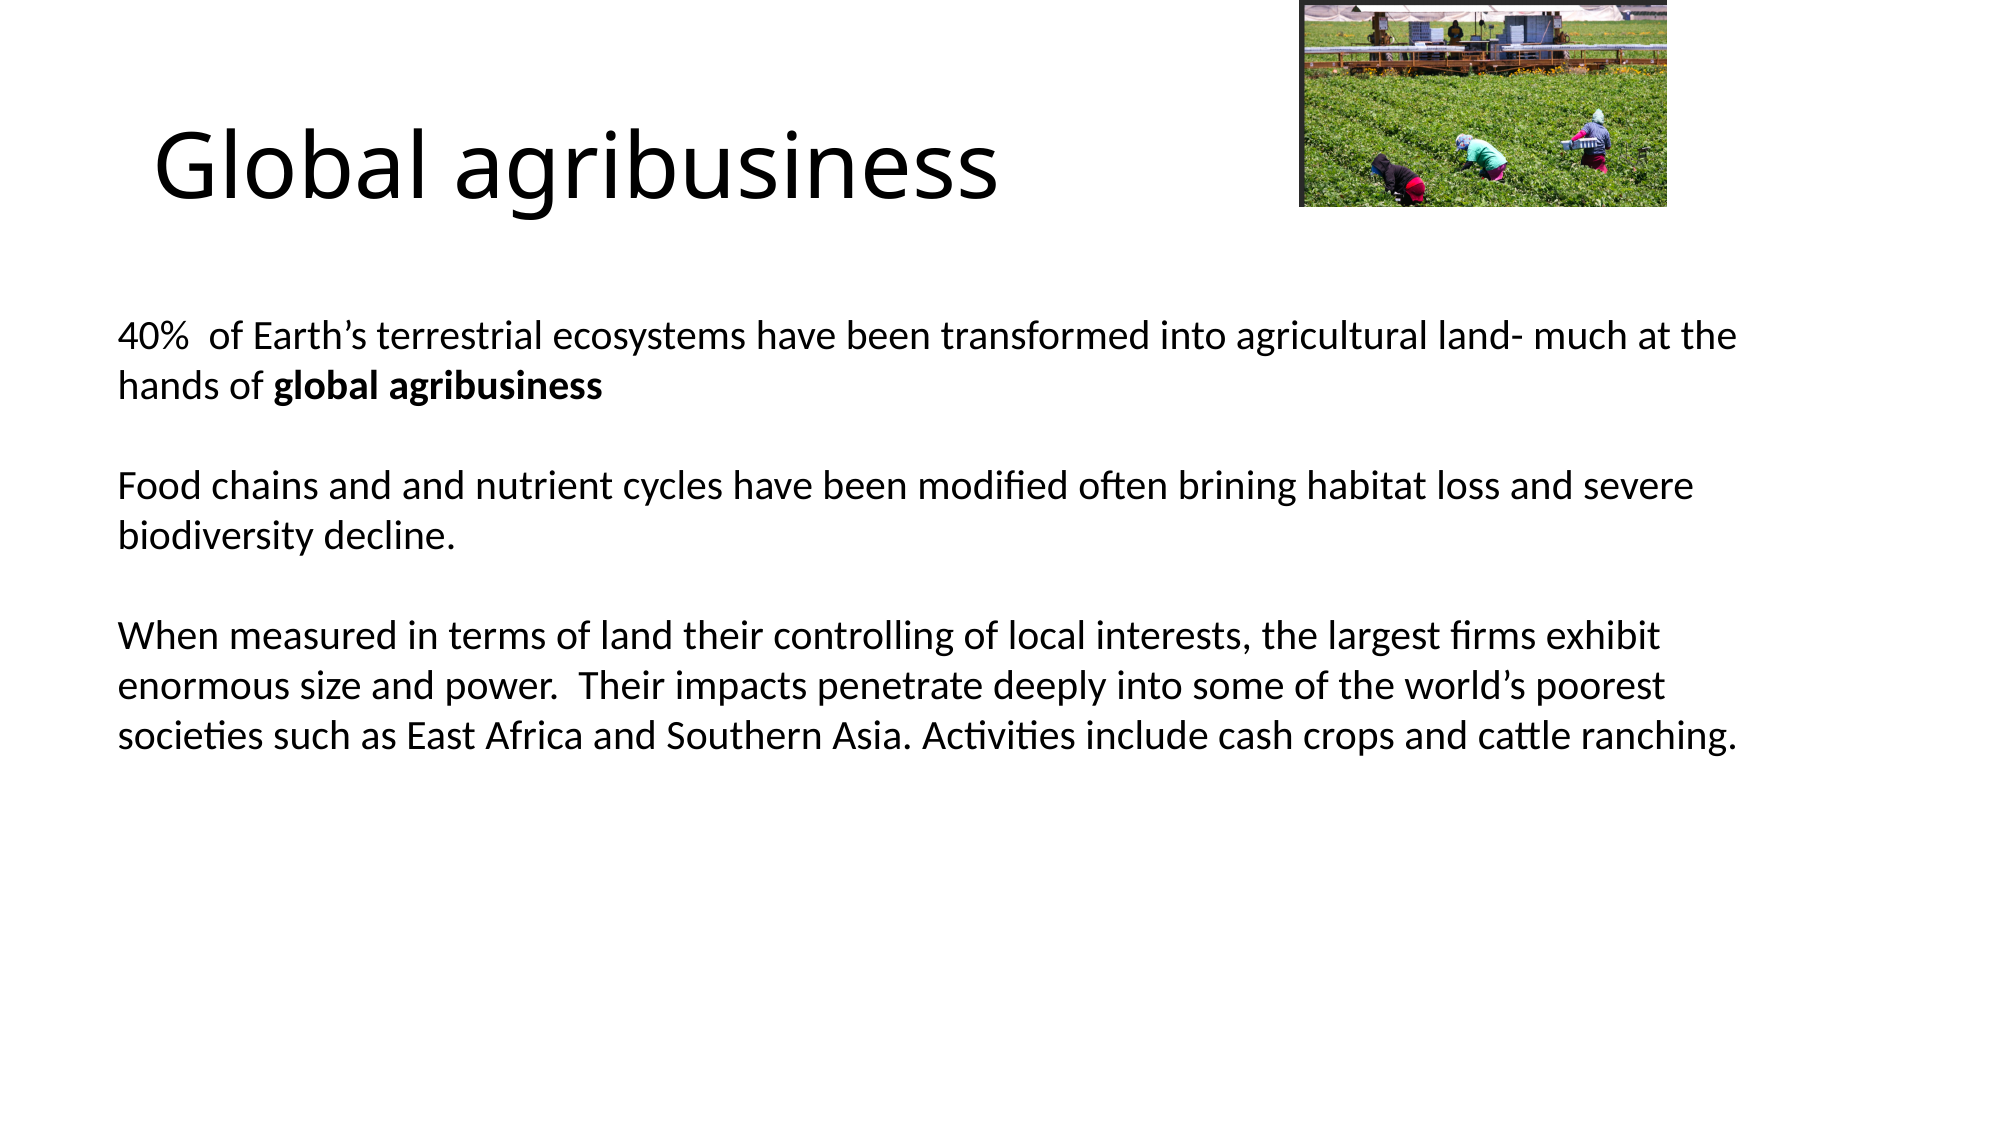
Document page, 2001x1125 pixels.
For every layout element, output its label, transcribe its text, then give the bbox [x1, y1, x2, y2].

title Global agribusiness [137, 59, 1863, 278]
text_box 40% of Earth’s terrestrial ecosystems have been transformed into agricultural land- much at the hands of global agribusiness Food chains and and nutrient cycles have been modified often brining habitat loss and severe biodiversity decline. When measured in terms of land their controlling of local interests, the largest firms exhibit enormous size and power. Their impacts penetrate deeply into some of the world’s poorest societies such as East Africa and Southern Asia. Activities include cash crops and cattle ranching. [102, 299, 1792, 765]
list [1299, 0, 1667, 207]
